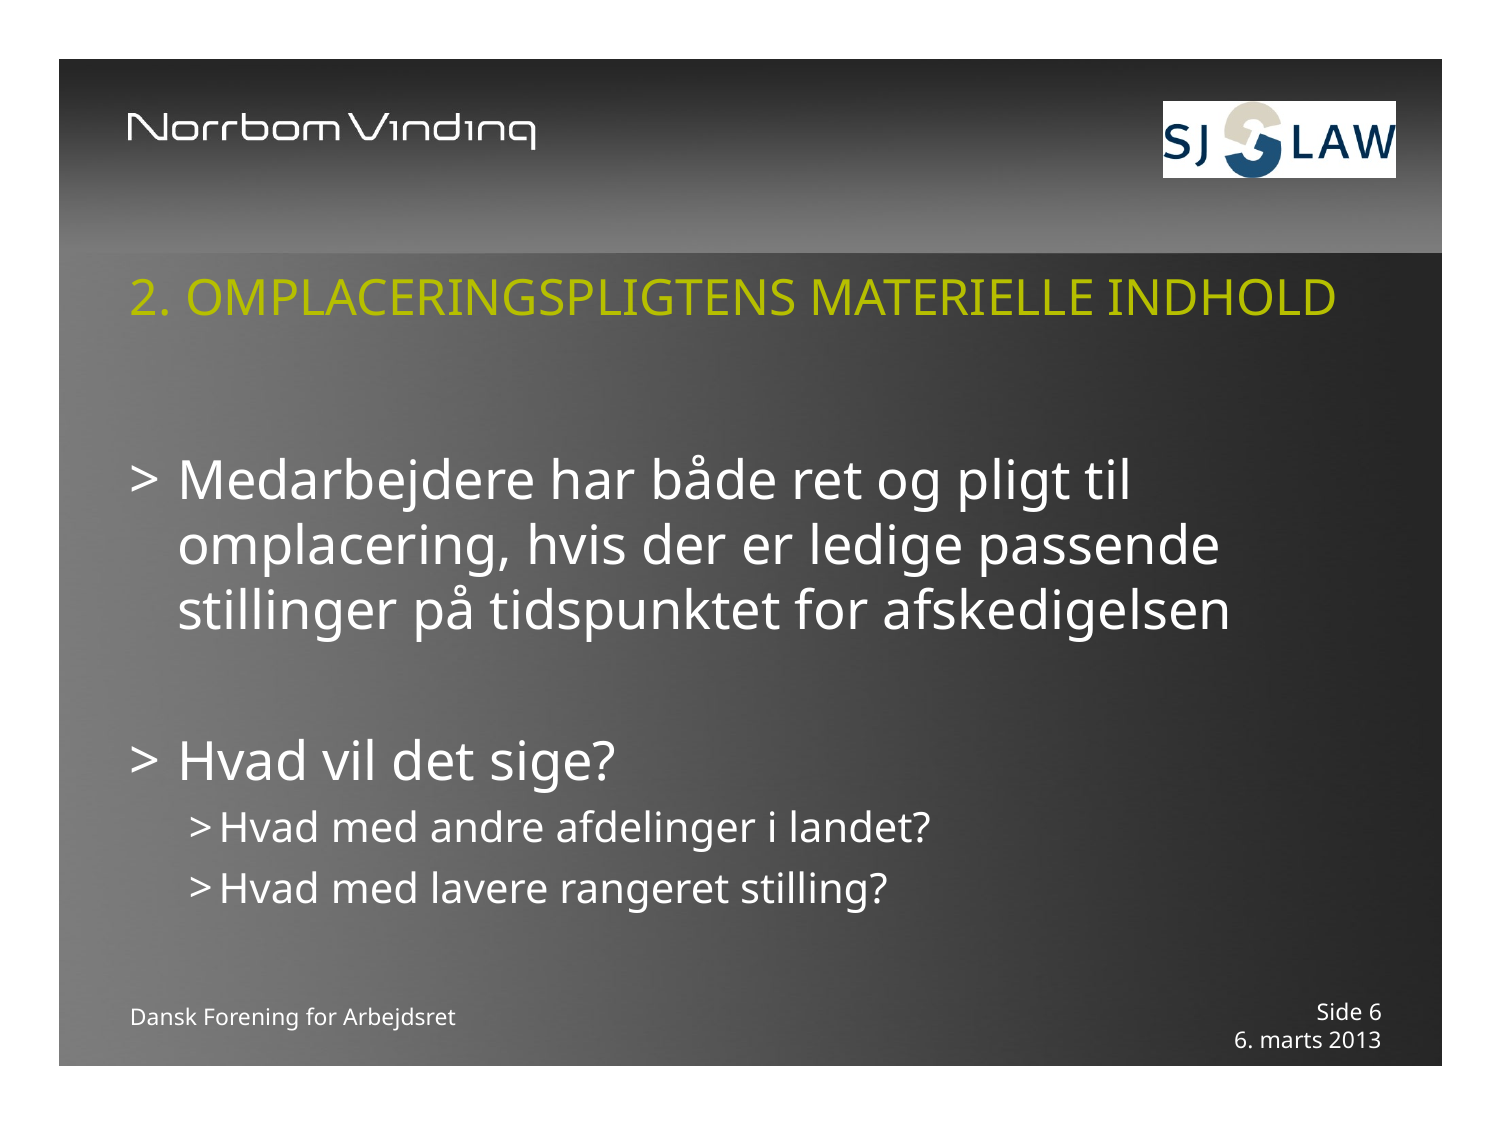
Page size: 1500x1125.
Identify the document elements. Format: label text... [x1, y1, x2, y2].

picture [59, 59, 1442, 1066]
title 2. Omplaceringspligtens materielle indhold [129, 291, 1382, 375]
footer Dansk Forening for Arbejdsret [129, 1006, 586, 1060]
slide_number Side 6 [1242, 1006, 1382, 1030]
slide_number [1136, 1030, 1382, 1054]
list Medarbejdere har både ret og pligt til omplacering, hvis der er ledige passende stillinger på tidspunktet for afskedigelsen Hvad vil det sige? Hvad med andre afdelinger i landet? Hvad med lavere rangeret stilling? [129, 445, 1382, 973]
